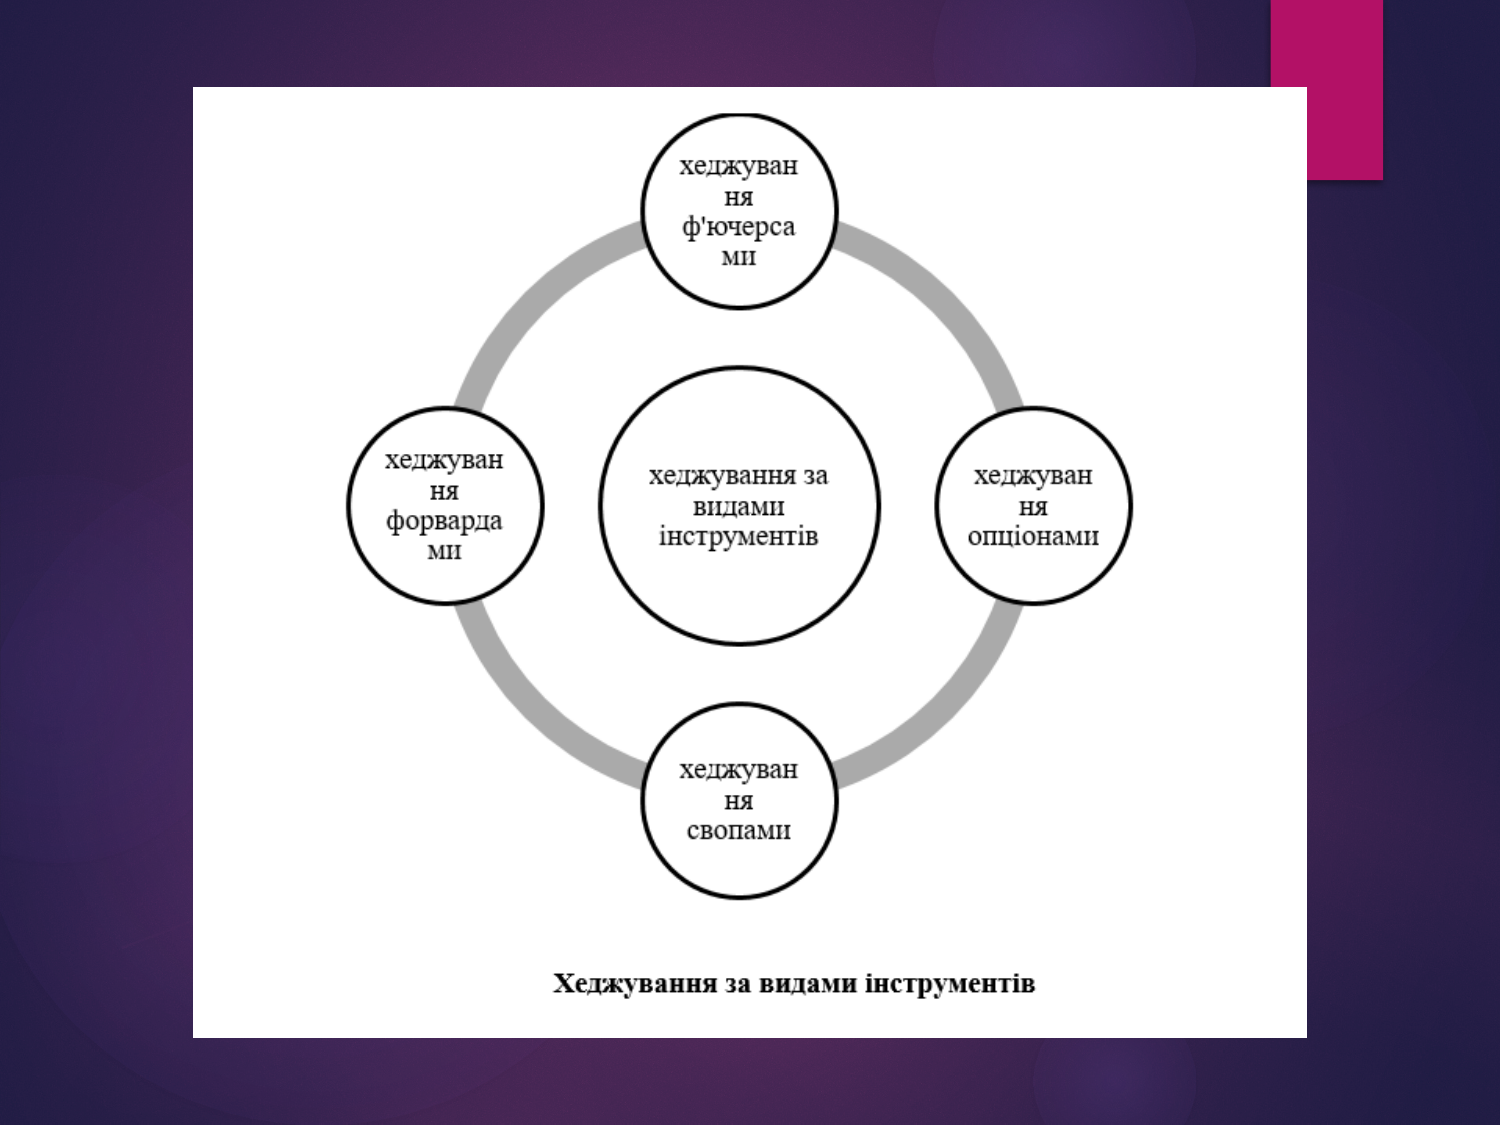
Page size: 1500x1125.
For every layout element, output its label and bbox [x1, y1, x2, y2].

picture [193, 87, 1307, 1038]
